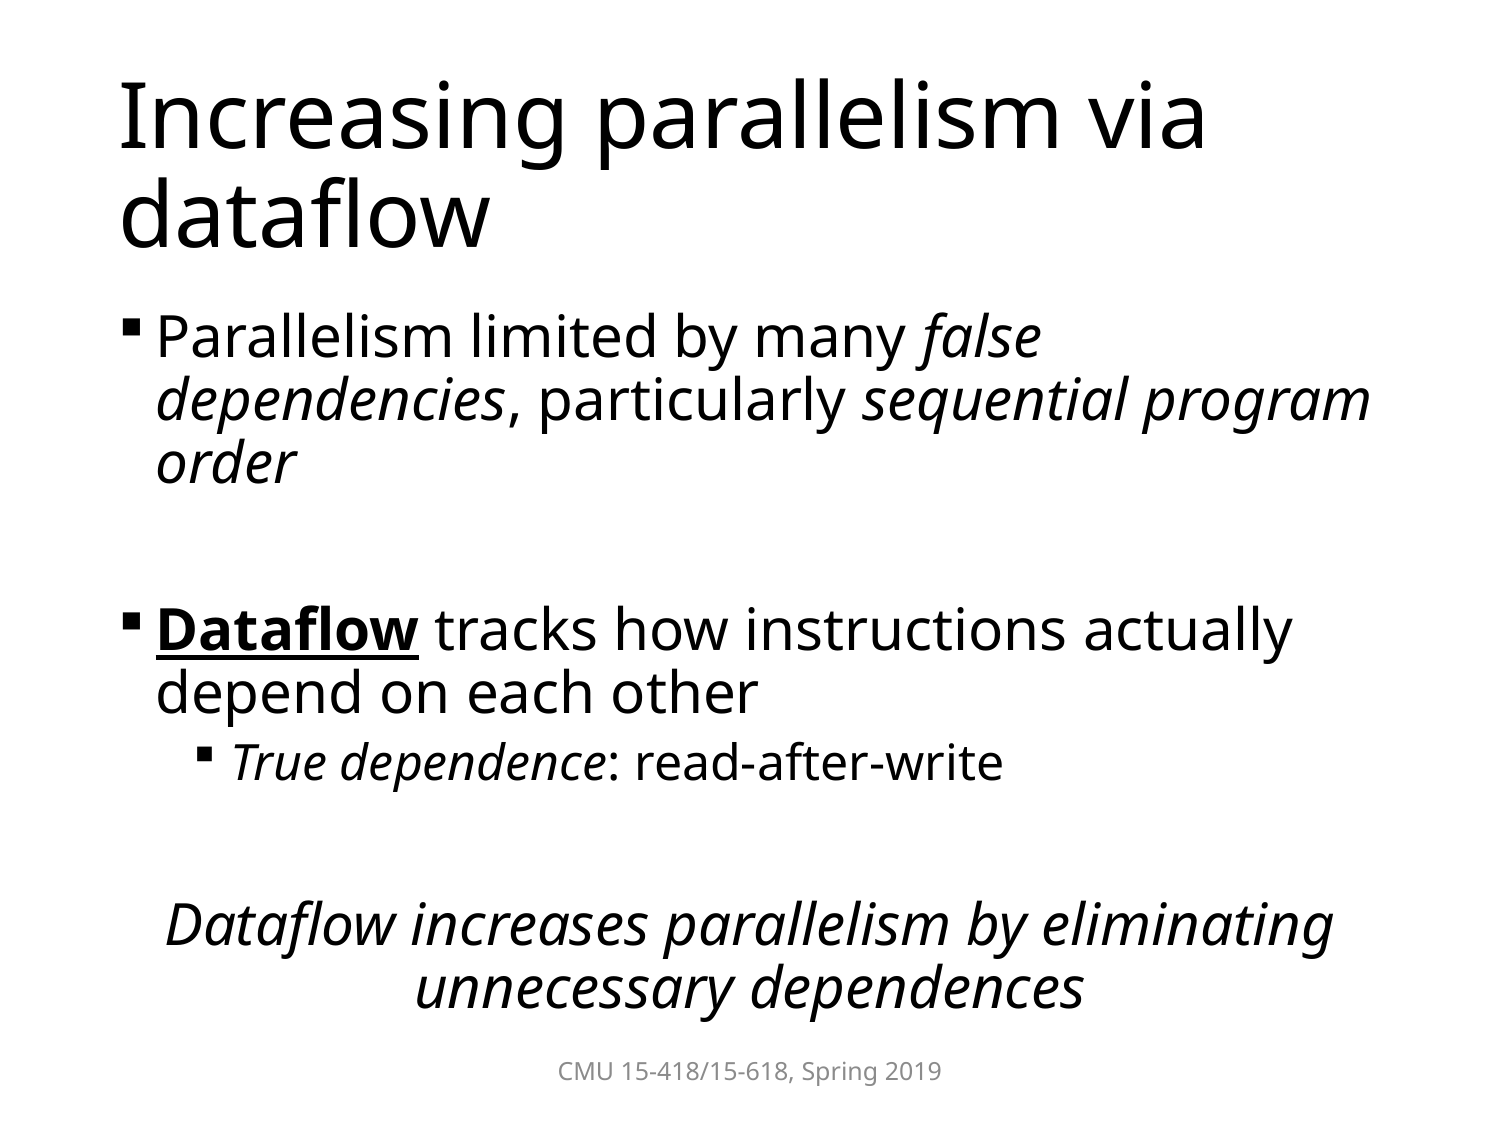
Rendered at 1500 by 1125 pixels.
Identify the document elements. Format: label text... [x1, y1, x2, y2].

footer CMU 15-418/15-618, Spring 2019 [496, 1042, 1004, 1103]
title Increasing parallelism via dataflow [103, 59, 1397, 278]
list Parallelism limited by many false dependencies, particularly sequential program order Dataflow tracks how instructions actually depend on each other True dependence: read-after-write Dataflow increases parallelism by eliminating unnecessary dependences [103, 299, 1397, 1014]
